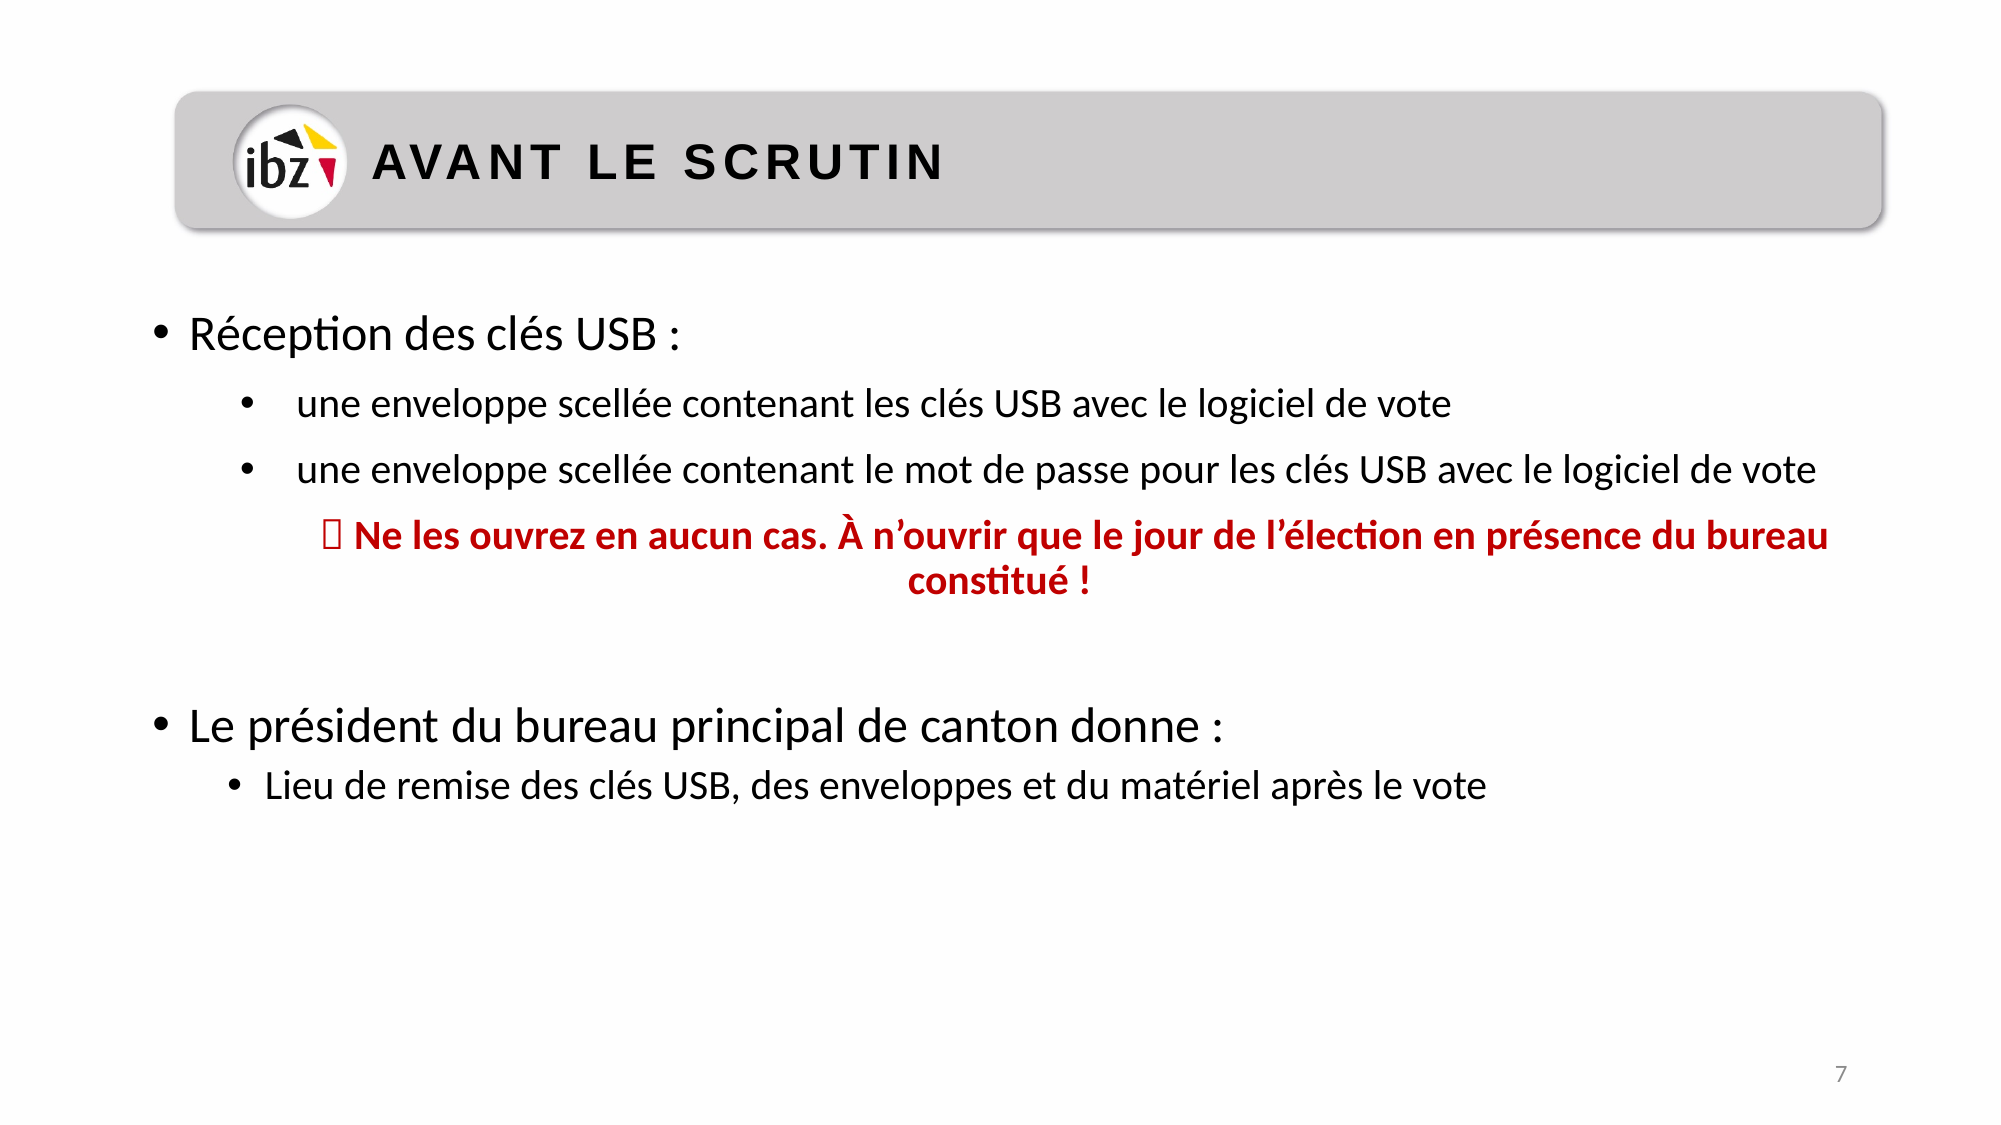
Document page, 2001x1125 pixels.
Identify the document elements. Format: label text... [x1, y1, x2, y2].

slide_number 7 [1412, 1042, 1863, 1103]
picture [168, 85, 1894, 241]
list Réception des clés USB : une enveloppe scellée contenant les clés USB avec le logiciel de vote une enveloppe scellée contenant le mot de passe pour les clés USB avec le logiciel de vote  Ne les ouvrez en aucun cas. À n’ouvrir que le jour de l’élection en présence du bureau constitué ! Le président du bureau principal de canton donne : Lieu de remise des clés USB, des enveloppes et du matériel après le vote [137, 299, 1863, 1014]
